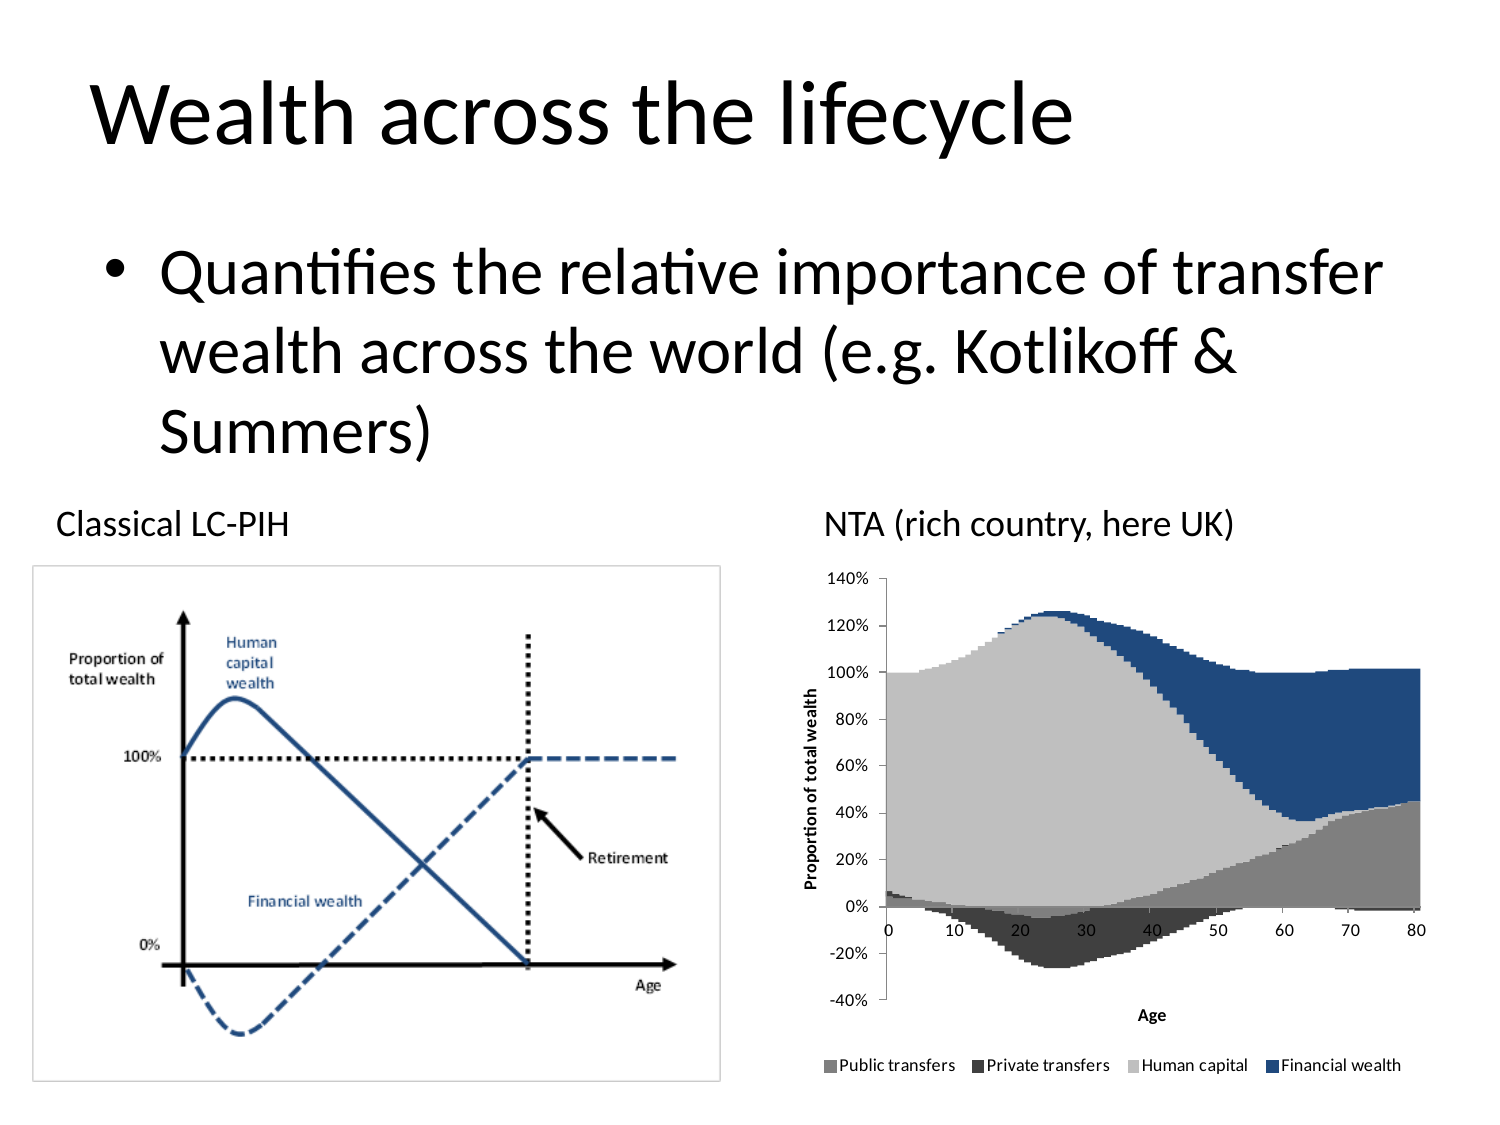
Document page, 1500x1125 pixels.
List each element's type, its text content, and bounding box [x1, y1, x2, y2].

picture [773, 556, 1448, 1095]
list Quantifies the relative importance of transfer wealth across the world (e.g. Kotlikoff & Summers) [88, 219, 1439, 963]
text_box Classical LC-PIH [41, 491, 632, 552]
text_box NTA (rich country, here UK) [809, 491, 1400, 552]
title Wealth across the lifecycle [75, 45, 1425, 233]
picture [29, 562, 722, 1083]
